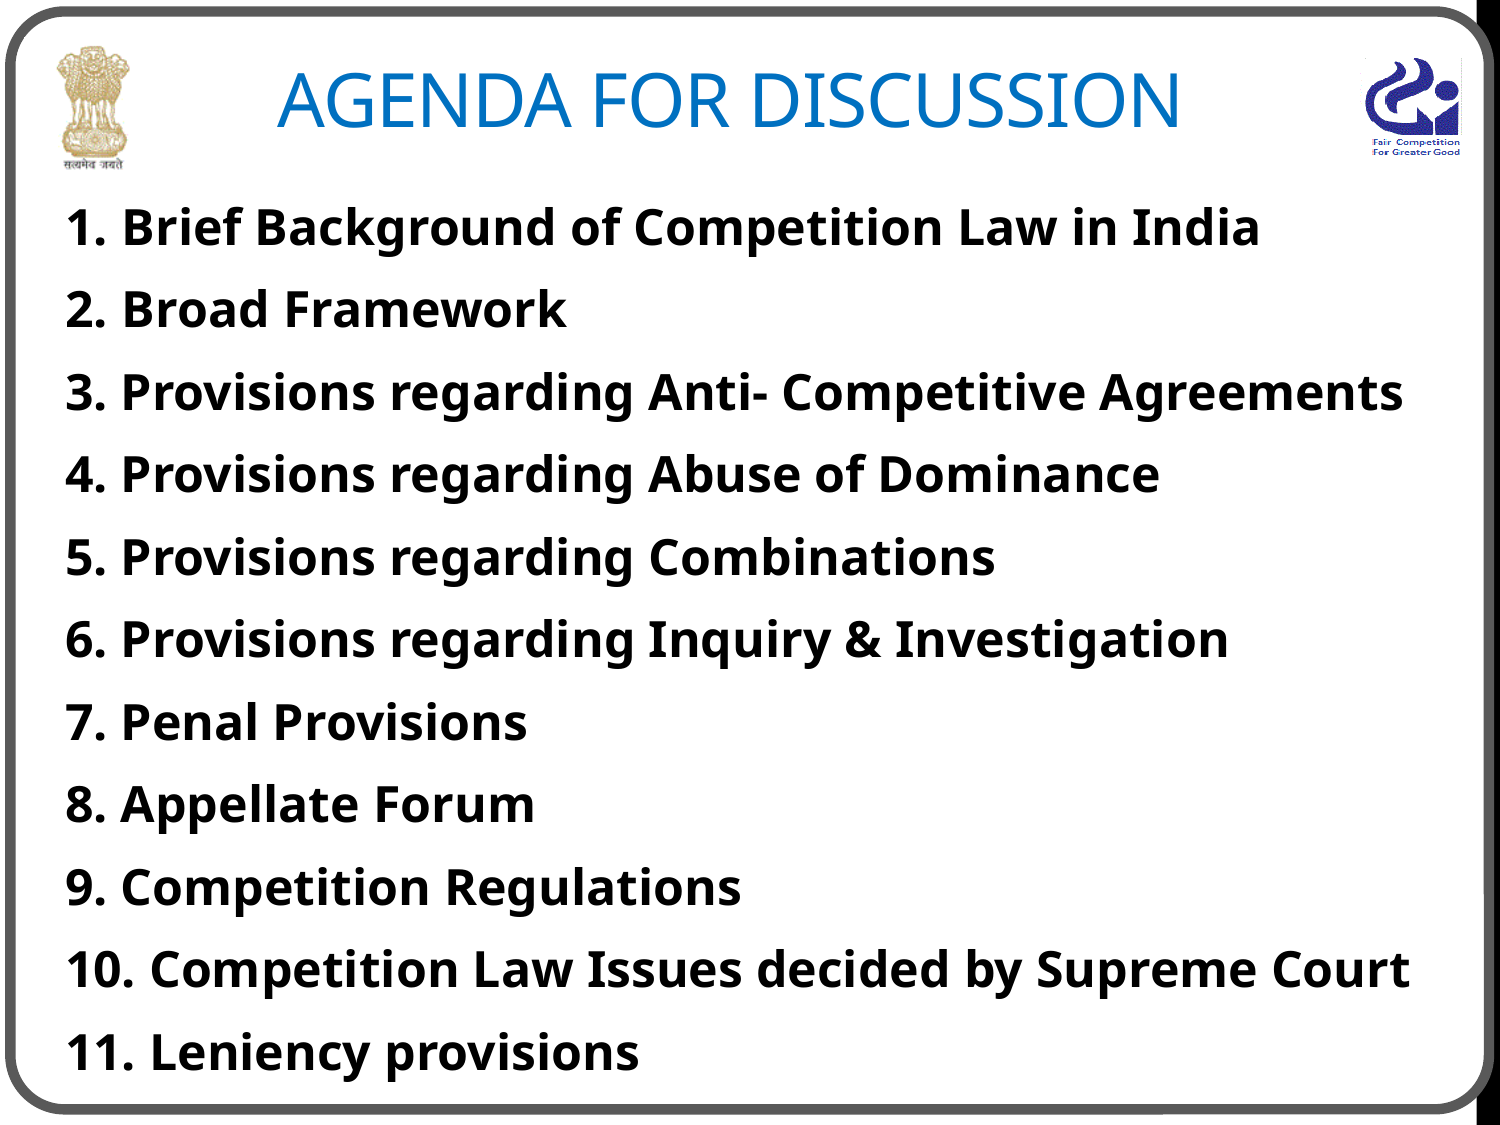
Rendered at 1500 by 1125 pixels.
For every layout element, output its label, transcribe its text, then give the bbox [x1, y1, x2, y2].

list Brief Background of Competition Law in India Broad Framework 3. Provisions regarding Anti- Competitive Agreements 4. Provisions regarding Abuse of Dominance 5. Provisions regarding Combinations 6. Provisions regarding Inquiry & Investigation 7. Penal Provisions 8. Appellate Forum 9. Competition Regulations 10. Competition Law Issues decided by Supreme Court 11. Leniency provisions [50, 187, 1463, 1125]
picture [24, 37, 160, 175]
picture [1360, 49, 1465, 163]
title Agenda for discussion [137, 24, 1325, 150]
